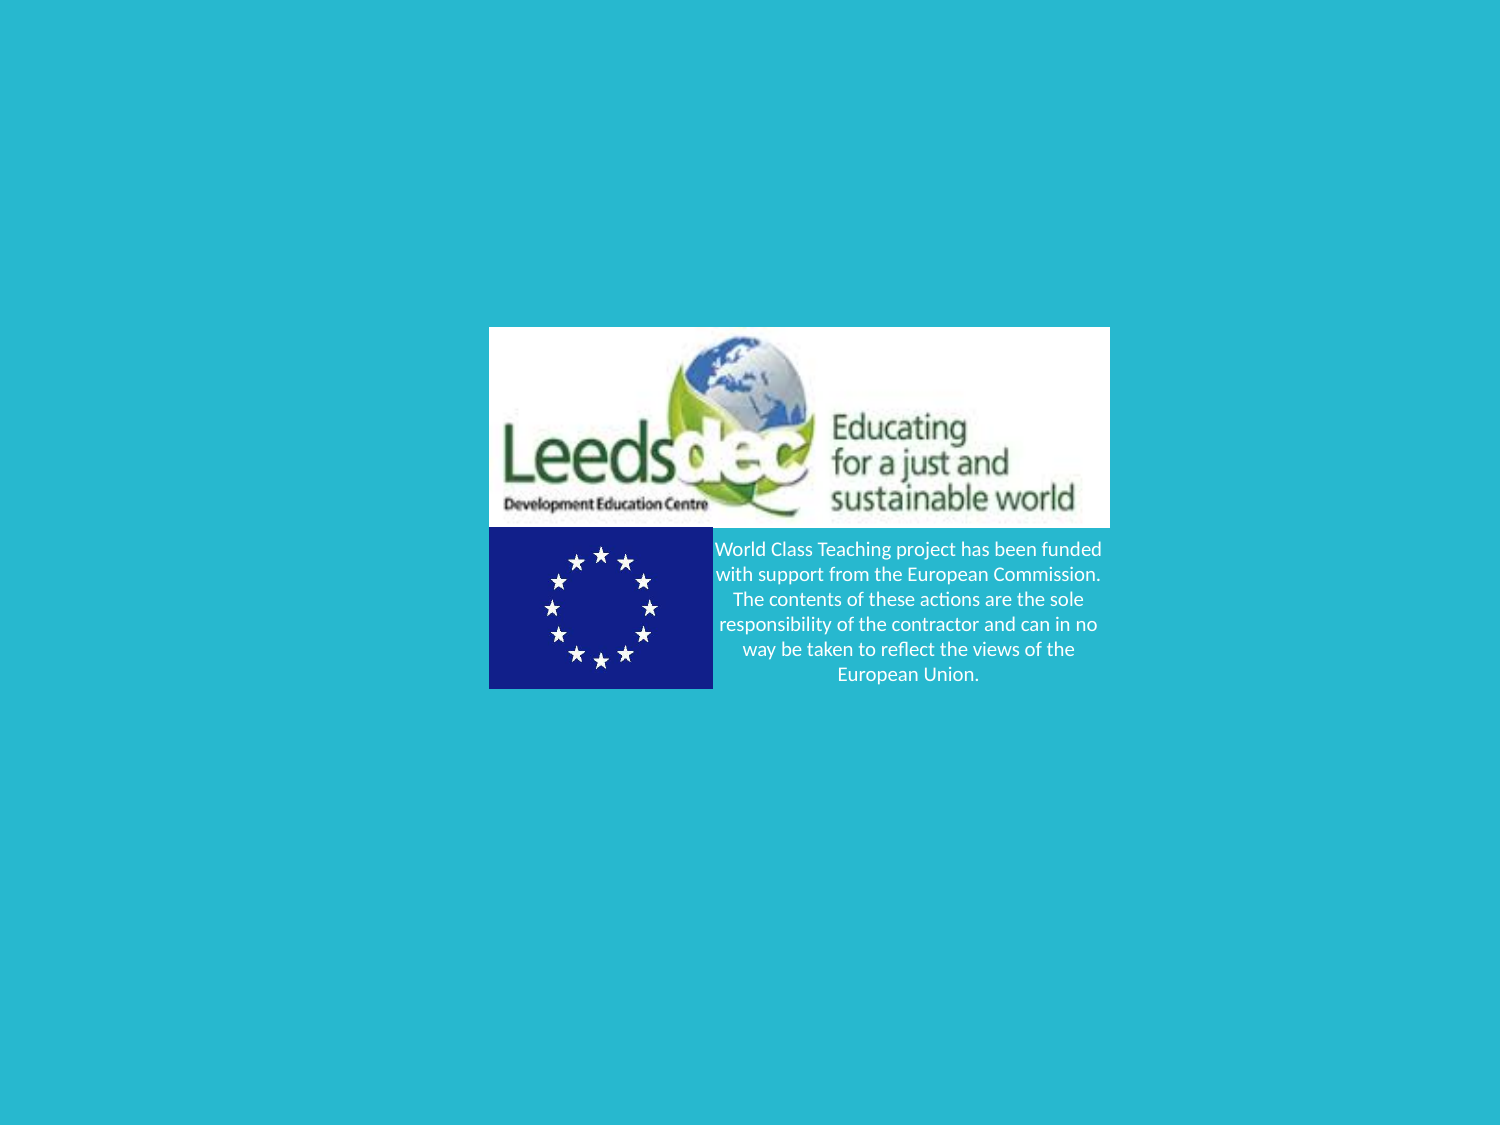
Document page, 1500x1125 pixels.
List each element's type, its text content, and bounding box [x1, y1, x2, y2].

text_box World Class Teaching project has been funded with support from the European Commission. The contents of these actions are the sole responsibility of the contractor and can in no way be taken to reflect the views of the European Union. [717, 527, 1122, 689]
picture [488, 327, 1111, 690]
